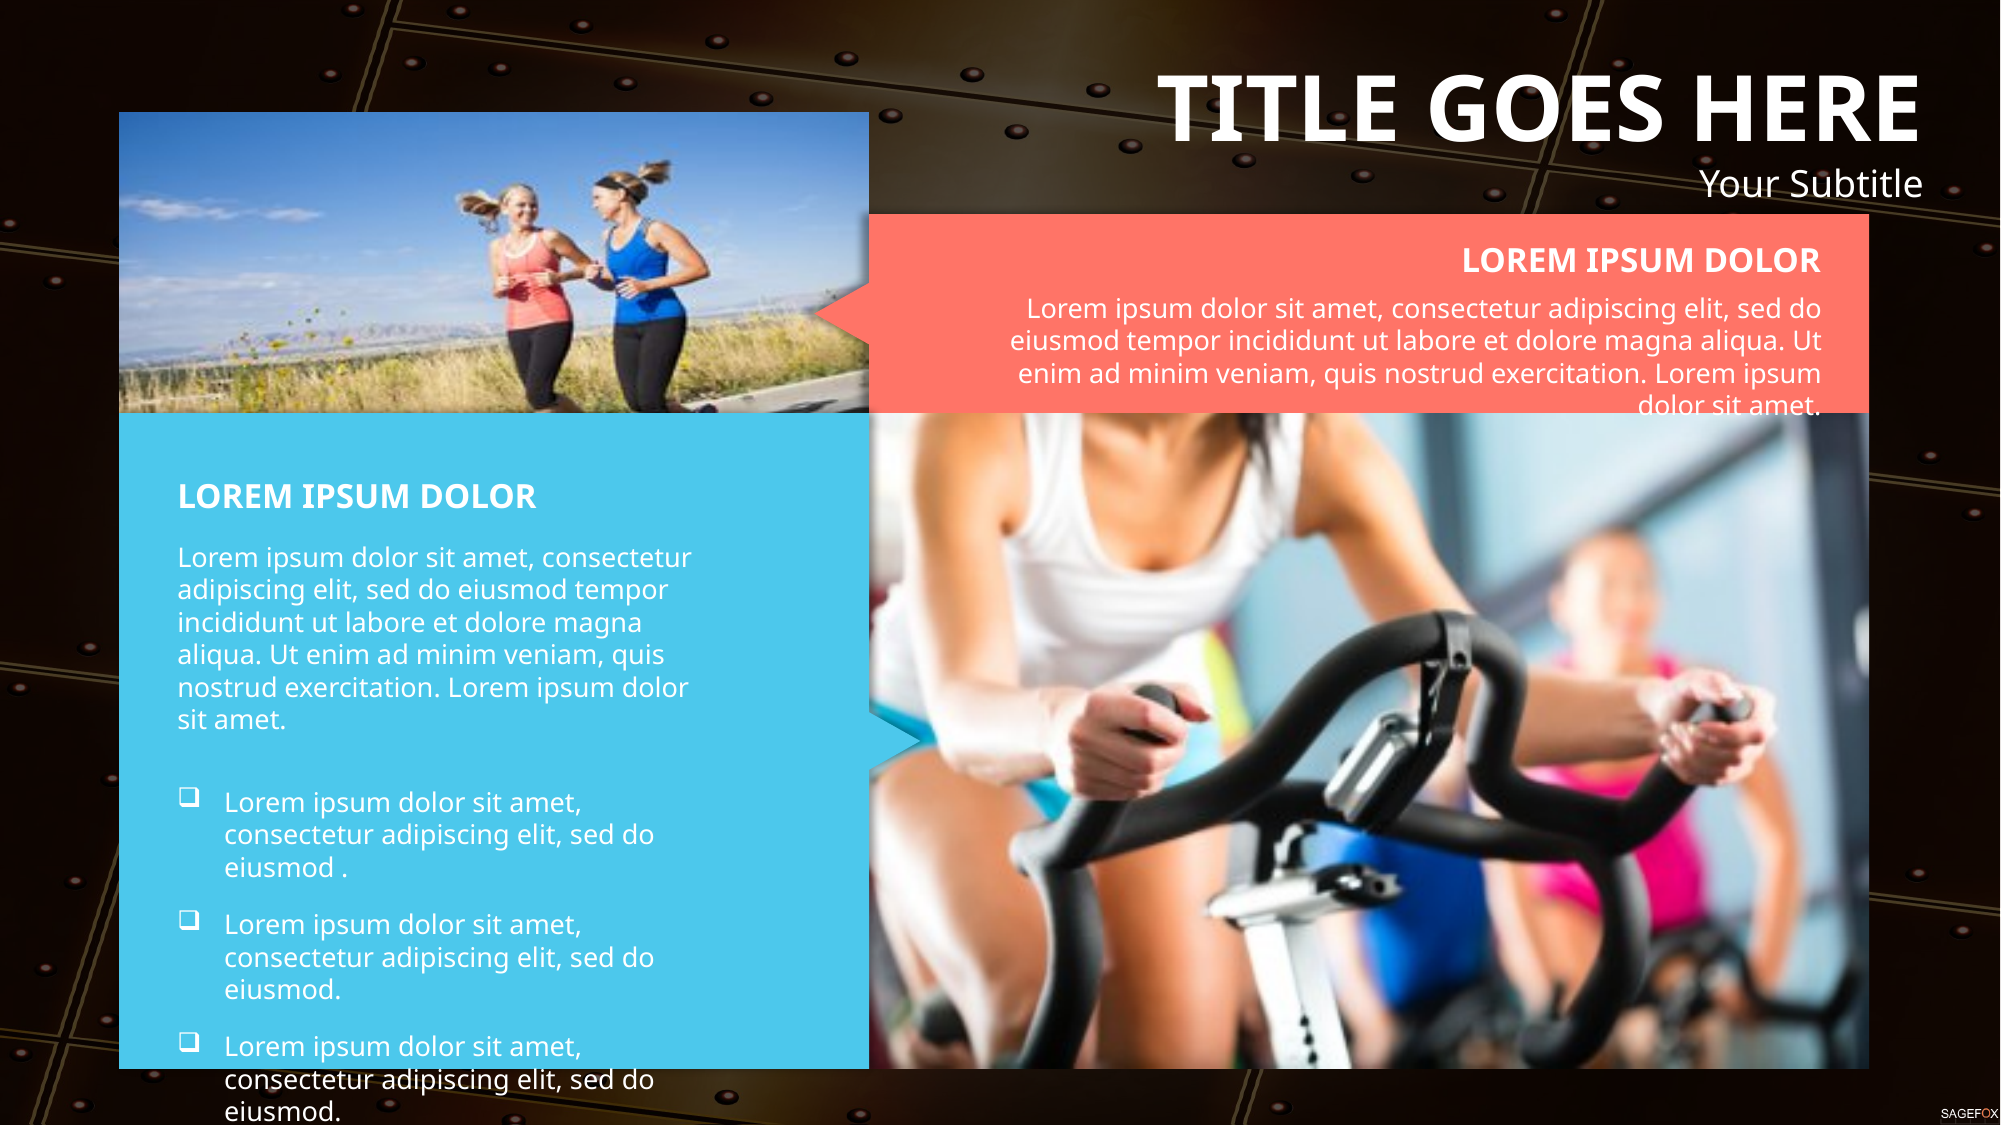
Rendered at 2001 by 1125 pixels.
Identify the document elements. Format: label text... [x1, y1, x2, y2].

picture [0, 0, 2001, 1125]
text_box LOREM IPSUM DOLOR Lorem ipsum dolor sit amet, consectetur adipiscing elit, sed do eiusmod tempor incididunt ut labore et dolore magna aliqua. Ut enim ad minim veniam, quis nostrud exercitation. Lorem ipsum dolor sit amet. [987, 231, 1837, 444]
text_box [118, 111, 870, 412]
text_box [118, 412, 923, 1070]
text_box [880, 412, 1870, 1070]
text_box LOREM IPSUM DOLOR Lorem ipsum dolor sit amet, consectetur adipiscing elit, sed do eiusmod tempor incididunt ut labore et dolore magna aliqua. Ut enim ad minim veniam, quis nostrud exercitation. Lorem ipsum dolor sit amet. Lorem ipsum dolor sit amet, consectetur adipiscing elit, sed do eiusmod . Lorem ipsum dolor sit amet, consectetur adipiscing elit, sed do eiusmod. Lorem ipsum dolor sit amet, consectetur adipiscing elit, sed do eiusmod. [162, 467, 717, 1125]
text_box TITLE GOES HERE Your Subtitle [1035, 42, 1939, 212]
text_box [812, 212, 1871, 415]
